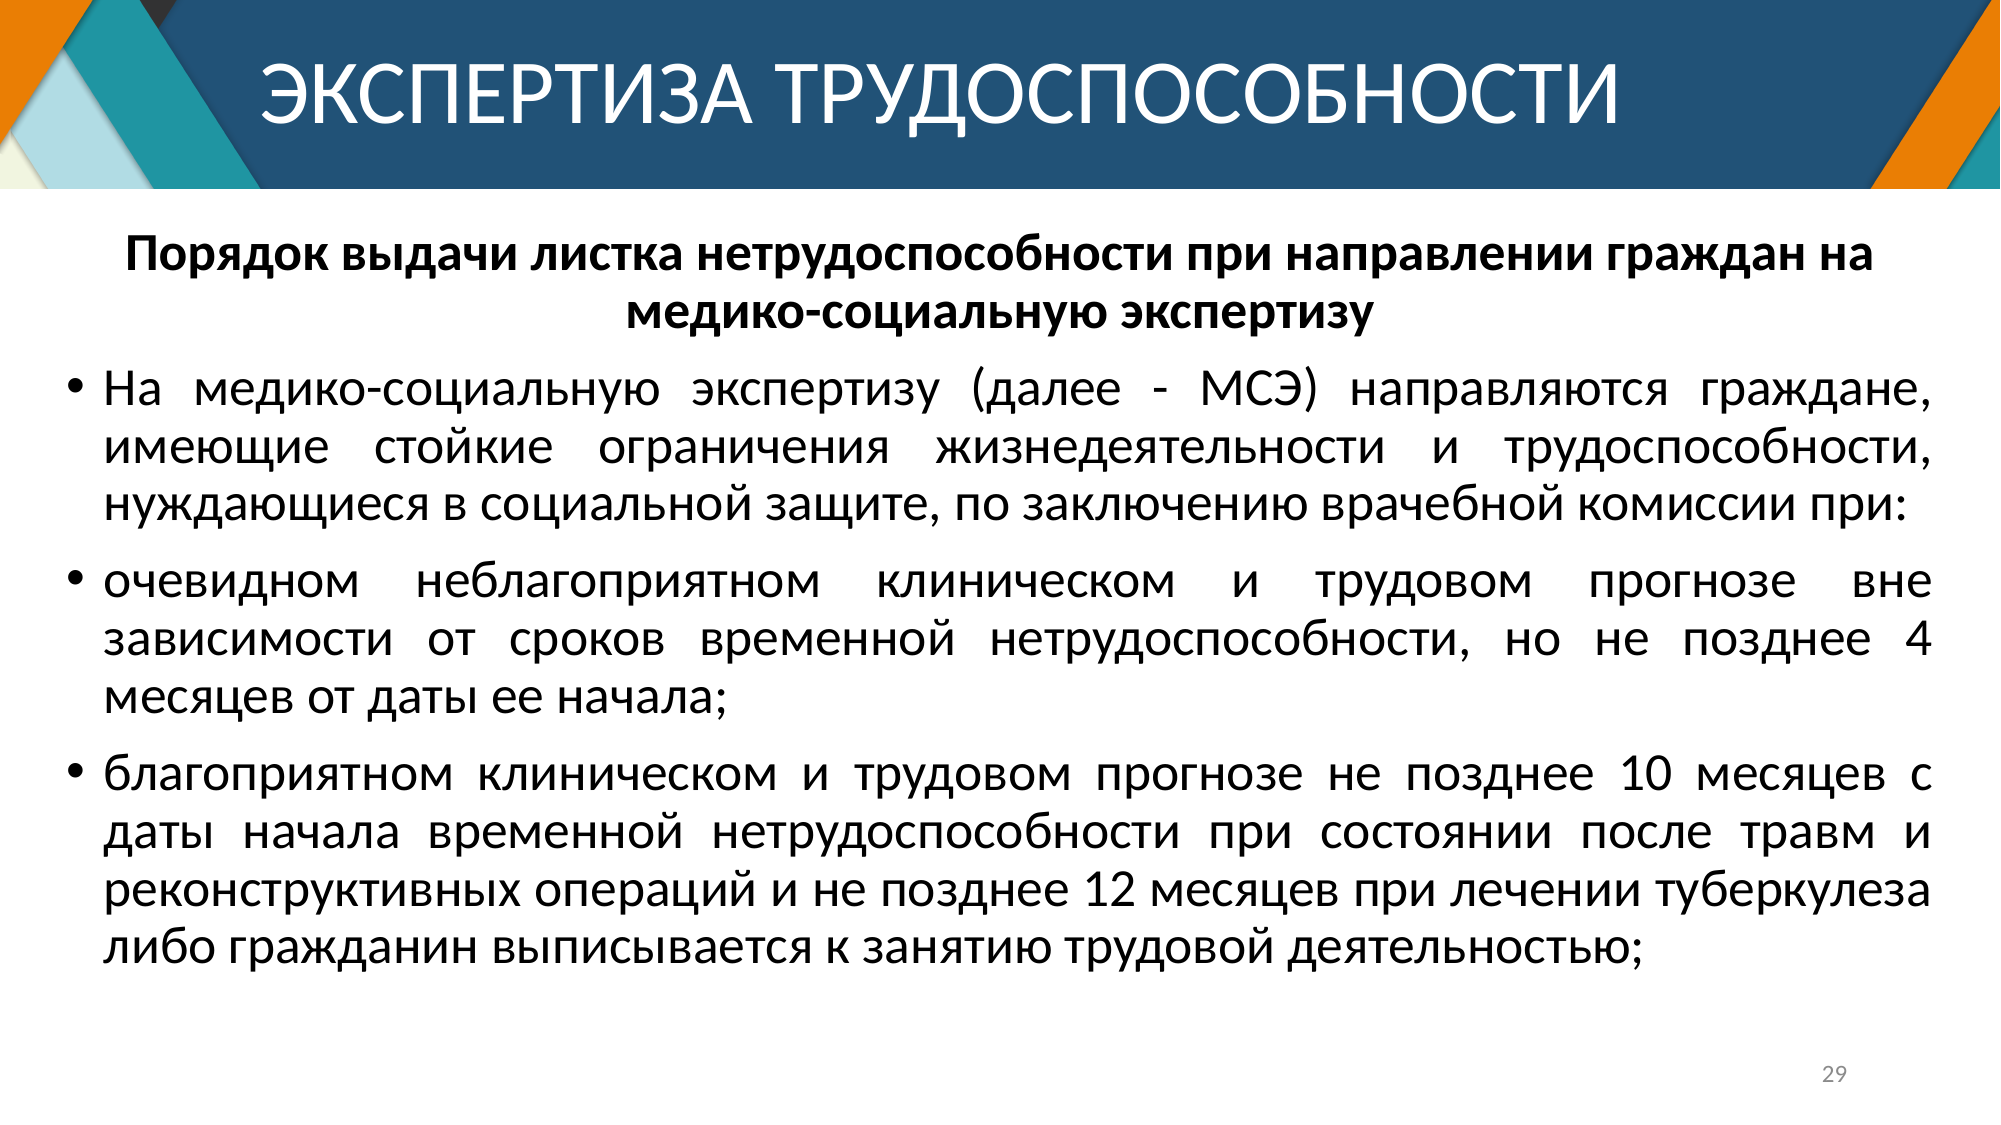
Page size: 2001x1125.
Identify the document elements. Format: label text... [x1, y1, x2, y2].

title ЭКСПЕРТИЗА ТРУДОСПОСОБНОСТИ [0, 0, 2000, 189]
list Порядок выдачи листка нетрудоспособности при направлении граждан на медико-социальную экспертизу На медико-социальную экспертизу (далее - МСЭ) направляются граждане, имеющие стойкие ограничения жизнедеятельности и трудоспособности, нуждающиеся в социальной защите, по заключению врачебной комиссии при: очевидном неблагоприятном клиническом и трудовом прогнозе вне зависимости от сроков временной нетрудоспособности, но не позднее 4 месяцев от даты ее начала; благоприятном клиническом и трудовом прогнозе не позднее 10 месяцев с даты начала временной нетрудоспособности при состоянии после травм и реконструктивных операций и не позднее 12 месяцев при лечении туберкулеза либо гражданин выписывается к занятию трудовой деятельностью; [51, 216, 1949, 1014]
slide_number 29 [1412, 1042, 1863, 1103]
